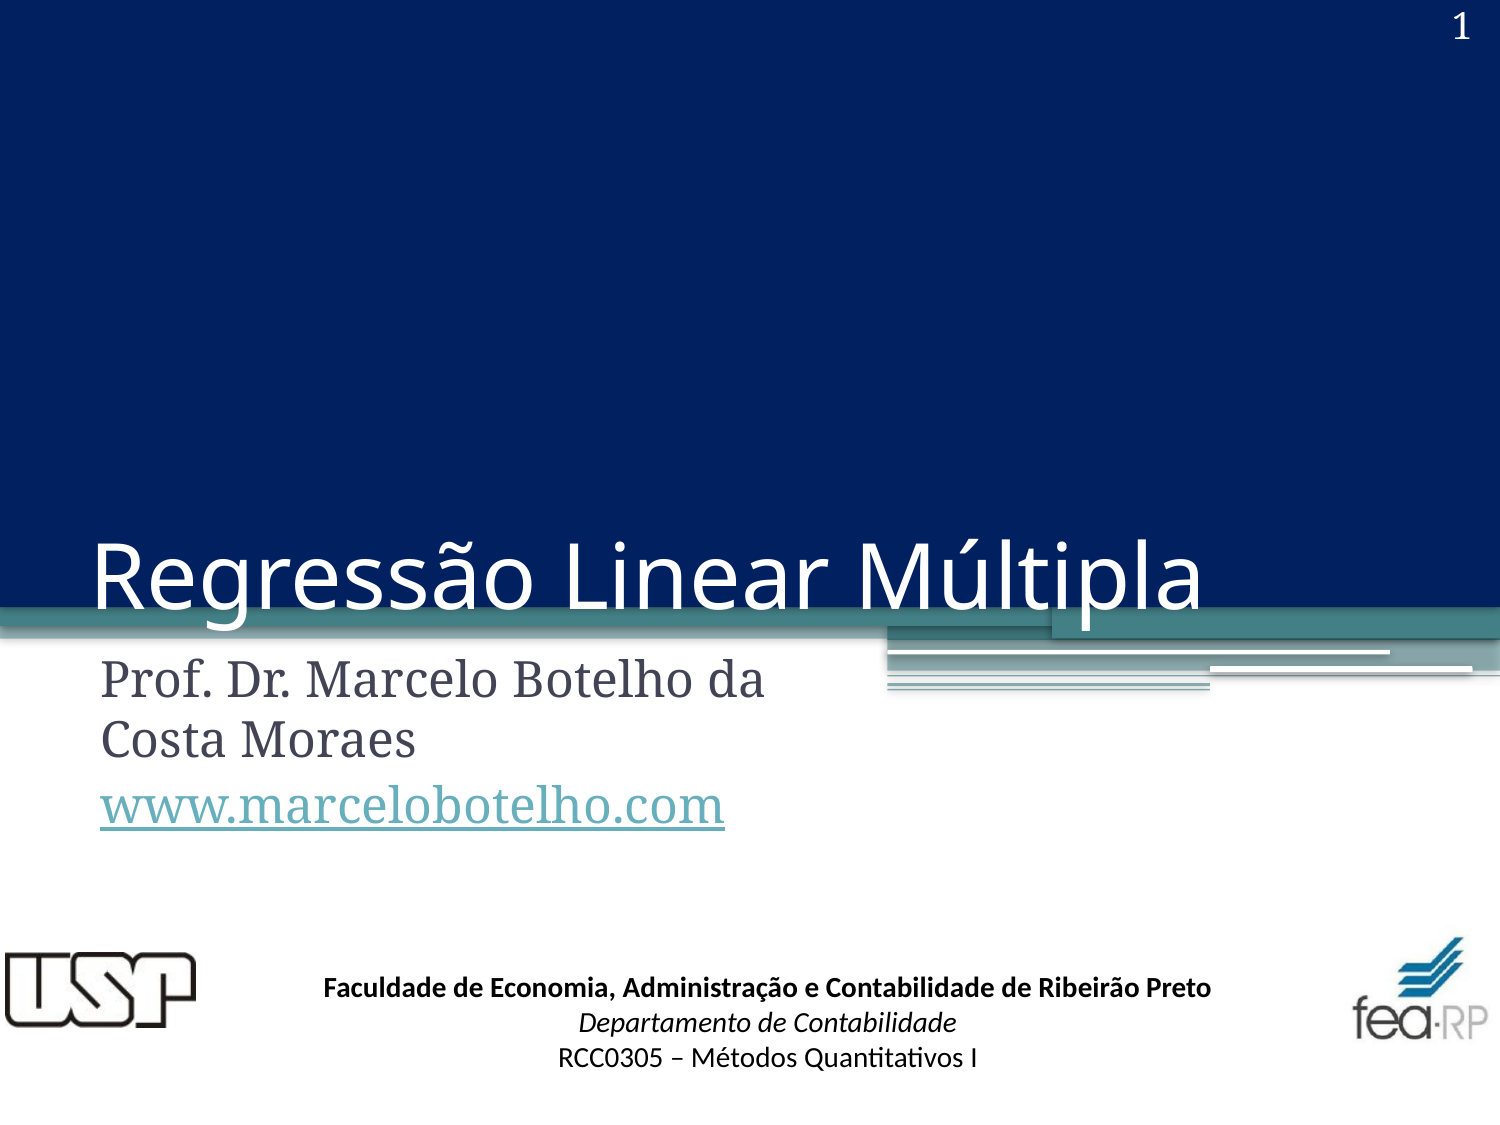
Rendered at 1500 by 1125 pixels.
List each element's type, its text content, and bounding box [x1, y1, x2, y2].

picture [5, 952, 196, 1028]
picture [1344, 911, 1500, 1068]
slide_number 1 [1364, 0, 1488, 61]
title Regressão Linear Múltipla [75, 394, 1463, 636]
subtitle Prof. Dr. Marcelo Botelho da Costa Moraes www.marcelobotelho.com [75, 639, 888, 928]
